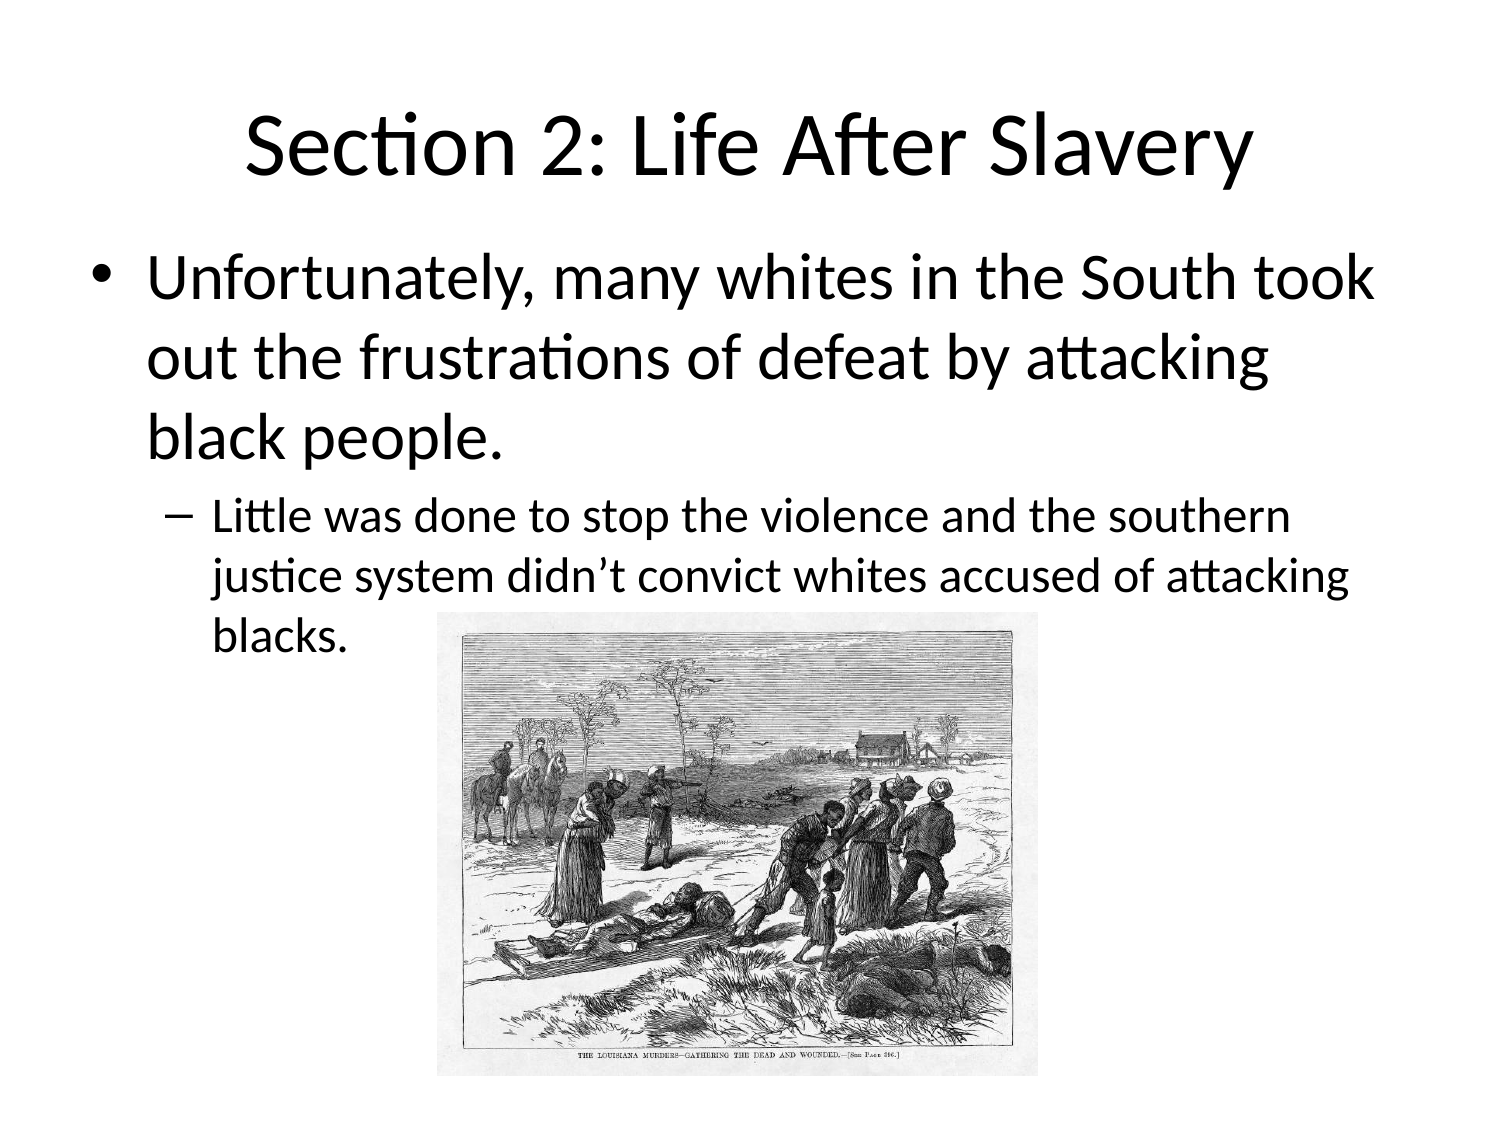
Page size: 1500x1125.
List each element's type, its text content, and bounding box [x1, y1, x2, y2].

title Section 2: Life After Slavery [75, 45, 1425, 224]
list Unfortunately, many whites in the South took out the frustrations of defeat by attacking black people. Little was done to stop the violence and the southern justice system didn’t convict whites accused of attacking blacks. [75, 224, 1425, 968]
picture [437, 612, 1039, 1076]
